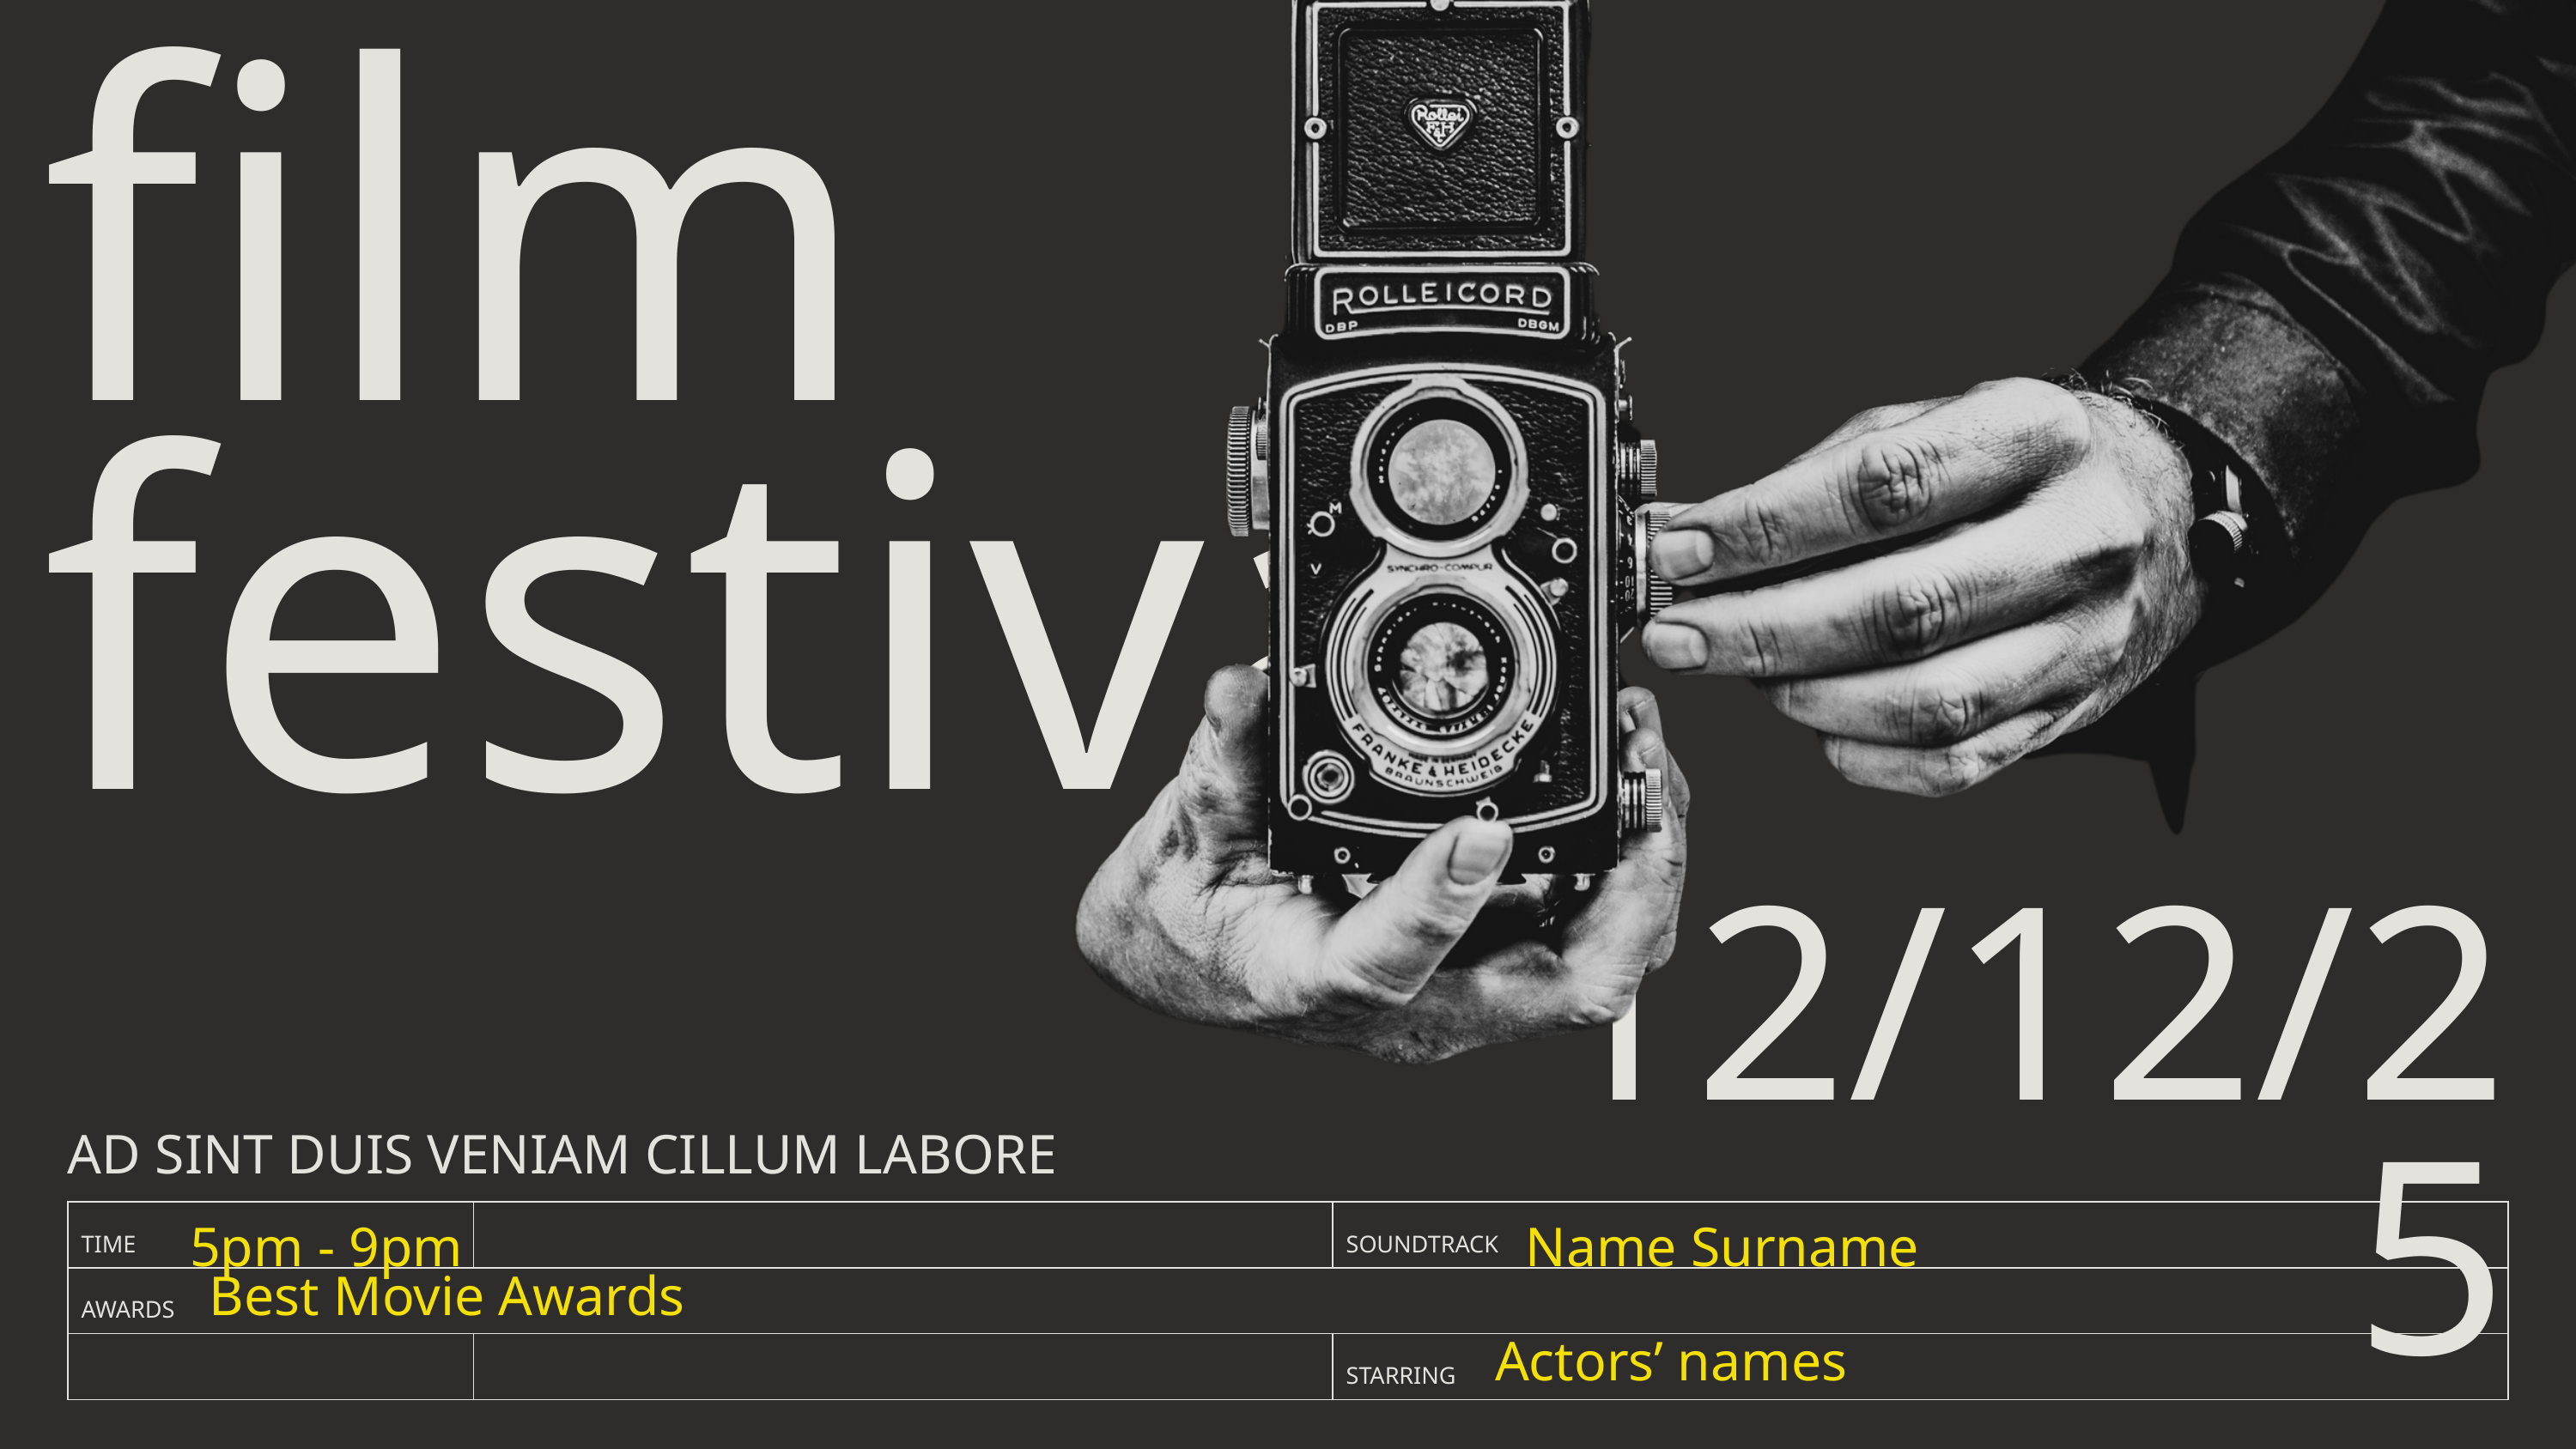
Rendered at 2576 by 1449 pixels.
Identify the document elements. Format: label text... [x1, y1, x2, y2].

text_box 12/12/25 [1400, 1158, 2508, 1406]
table_cell [474, 1334, 1332, 1399]
table_header TIME [69, 1203, 190, 1267]
text_box [650, 0, 2576, 1158]
text_box Best Movie Awards [209, 1252, 880, 1327]
table_cell [69, 1334, 473, 1399]
text_box AD SINT DUIS VENIAM CILLUM LABORE [67, 1133, 2019, 1185]
table_cell STARRING [1334, 1334, 1400, 1399]
table_cell AWARDS [69, 1269, 1400, 1333]
text_box 5pm - 9pm [190, 1203, 519, 1277]
text_box Actors’ names [1495, 1317, 2285, 1391]
text_box film festival [42, 90, 650, 867]
table_header SOUNDTRACK [1334, 1203, 1400, 1267]
text_box Name Surname [1525, 1203, 2443, 1277]
table_header [519, 1203, 1332, 1267]
